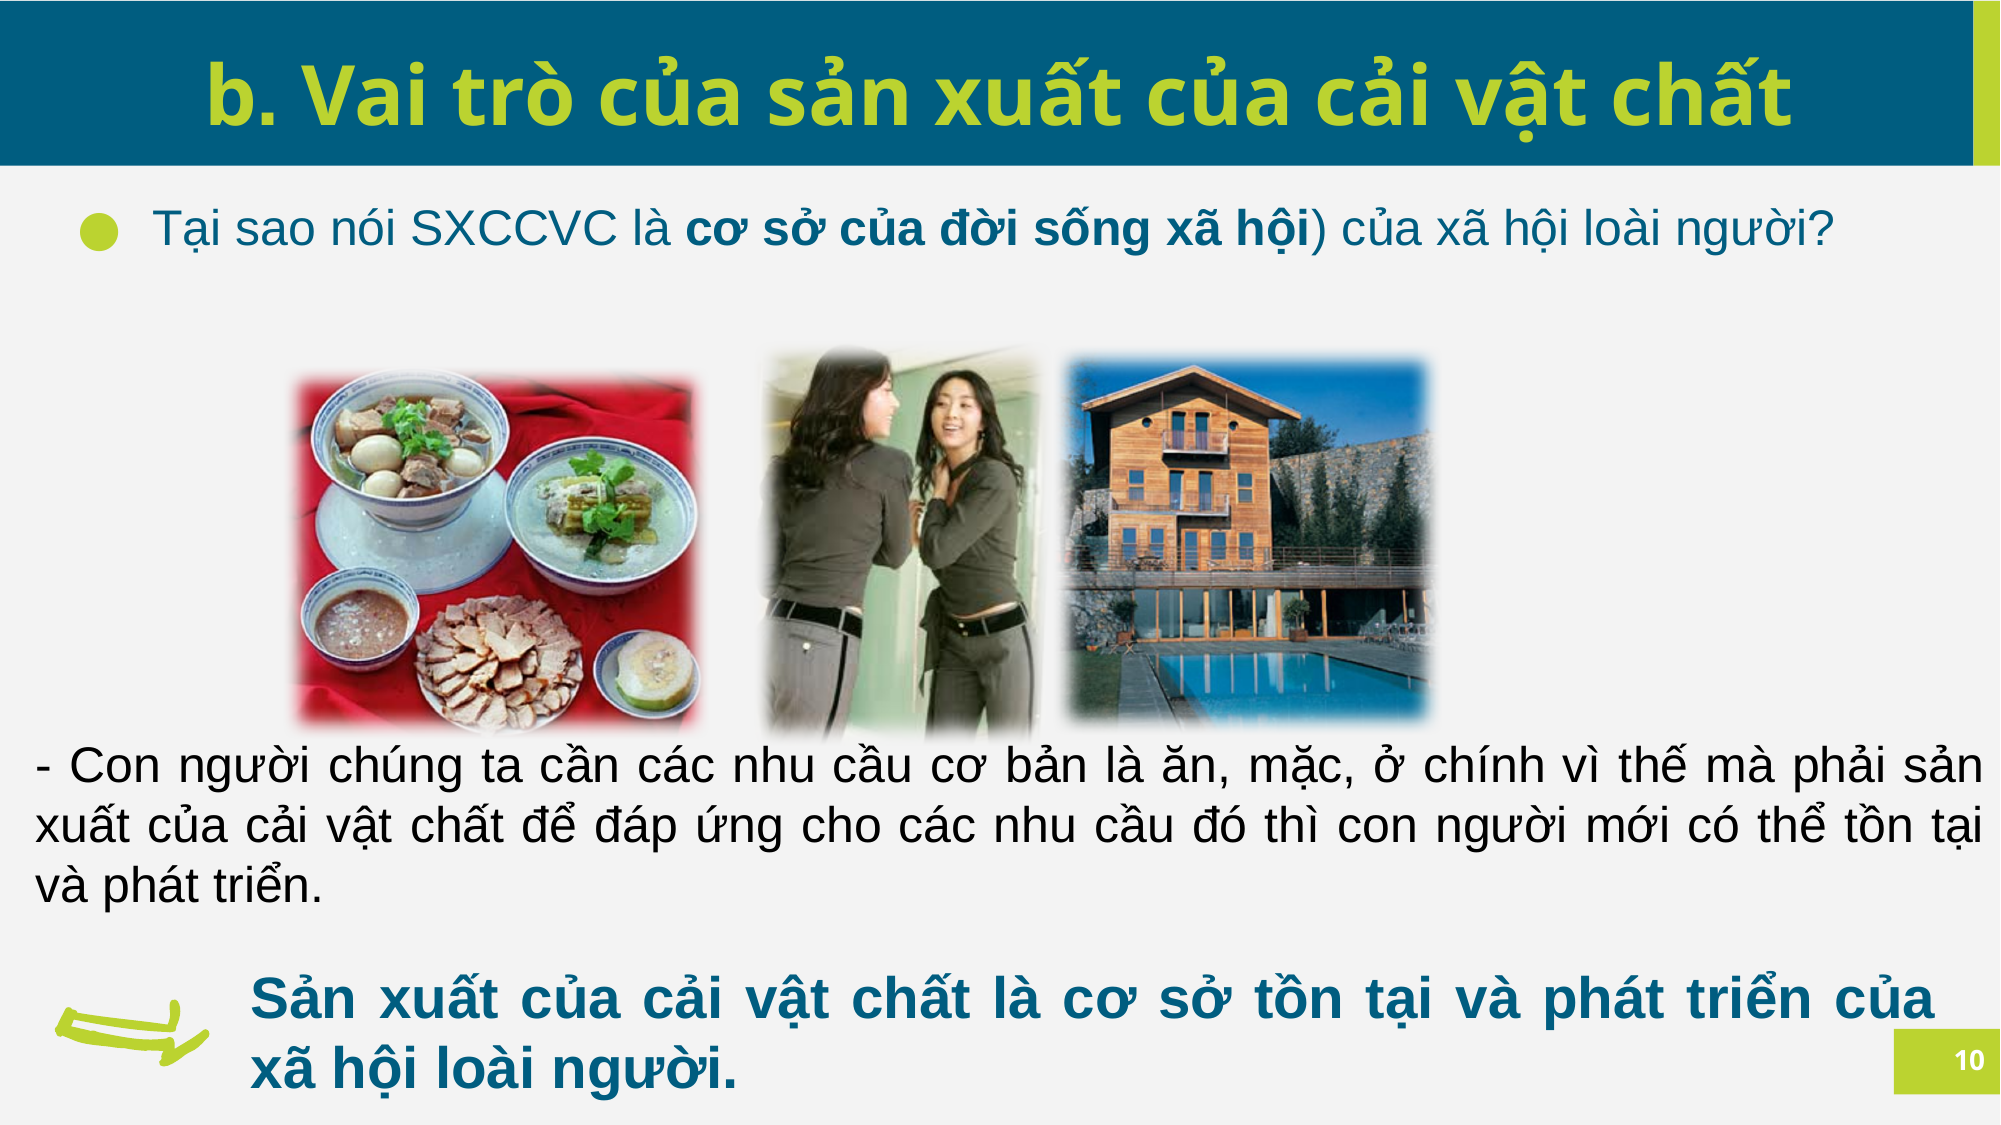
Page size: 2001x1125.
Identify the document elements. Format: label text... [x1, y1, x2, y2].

text_box Tại sao nói SXCCVC là cơ sở của đời sống xã hội) của xã hội loài người? [37, 180, 2000, 357]
picture [282, 365, 710, 740]
picture [752, 340, 1444, 747]
text_box - Con người chúng ta cần các nhu cầu cơ bản là ăn, mặc, ở chính vì thế mà phải sản xuất của cải vật chất để đáp ứng cho các nhu cầu đó thì con người mới có thể tồn tại và phát triển. [20, 725, 2000, 920]
text_box Sản xuất của cải vật chất là cơ sở tồn tại và phát triển của xã hội loài người. [235, 952, 1953, 1108]
title b. Vai trò của sản xuất của cải vật chất [68, 32, 1932, 153]
slide_number 10 [1953, 1028, 2000, 1095]
text_box [57, 1001, 208, 1065]
